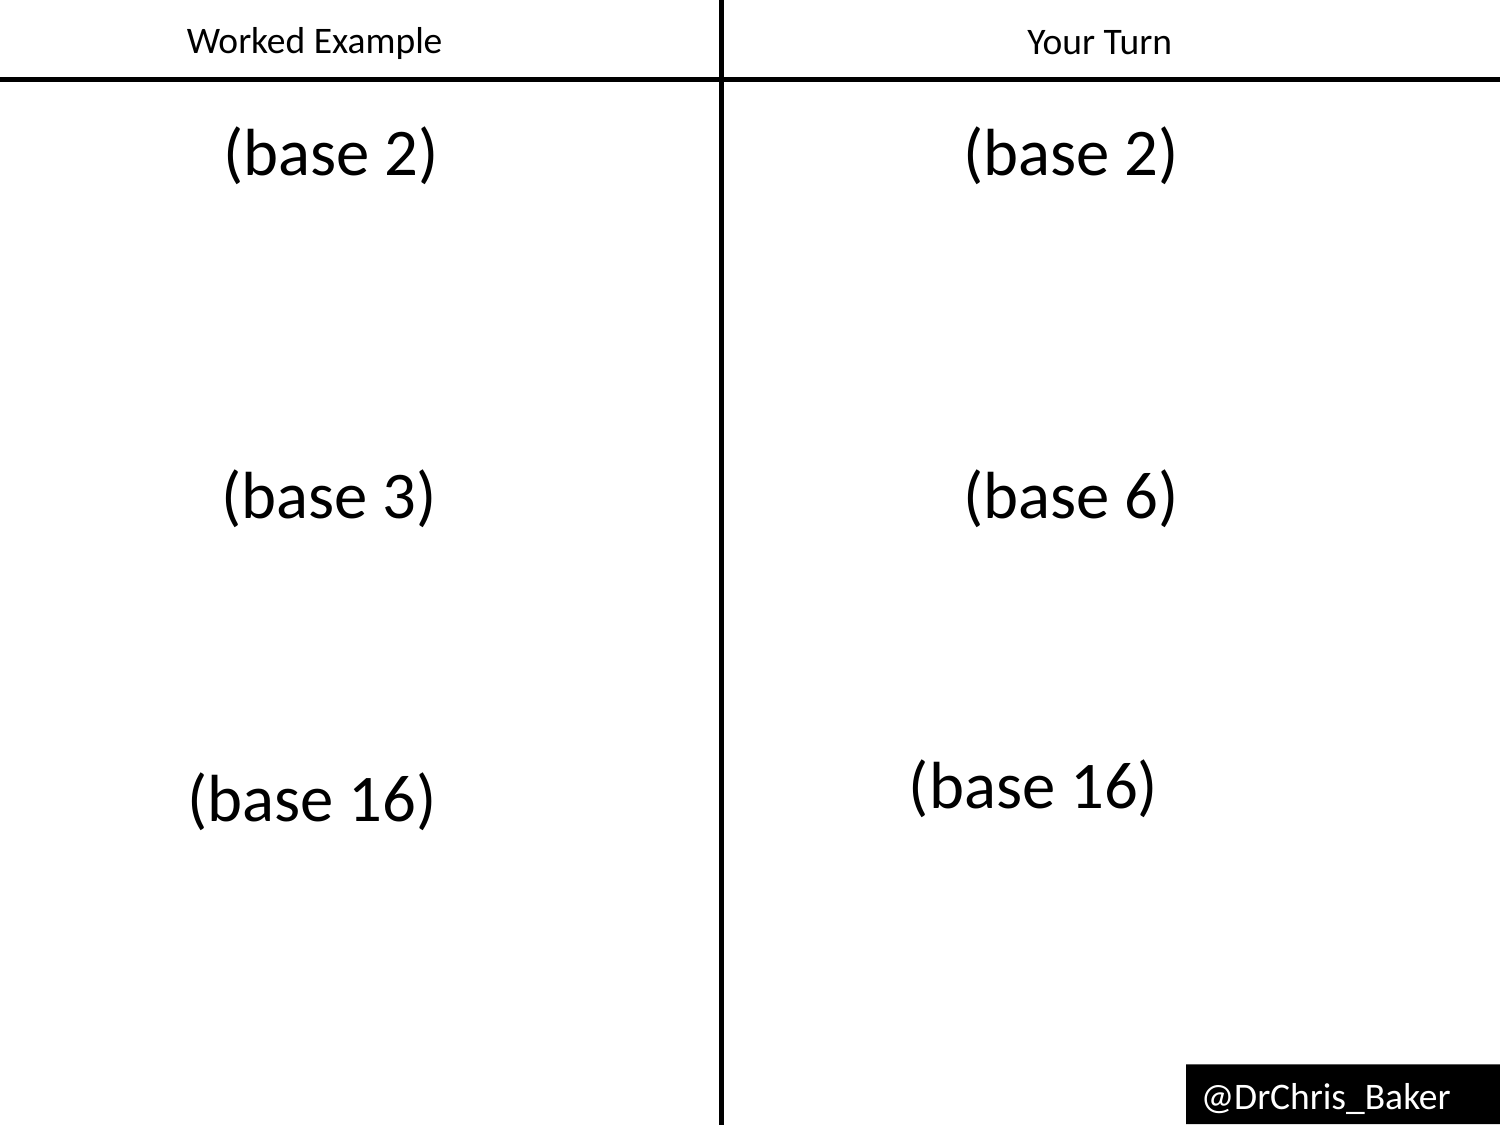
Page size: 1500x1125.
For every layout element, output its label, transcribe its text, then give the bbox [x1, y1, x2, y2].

text_box Your Turn [954, 9, 1245, 70]
text_box Worked Example [169, 8, 460, 69]
text_box @DrChris_Baker [1186, 1064, 1500, 1125]
